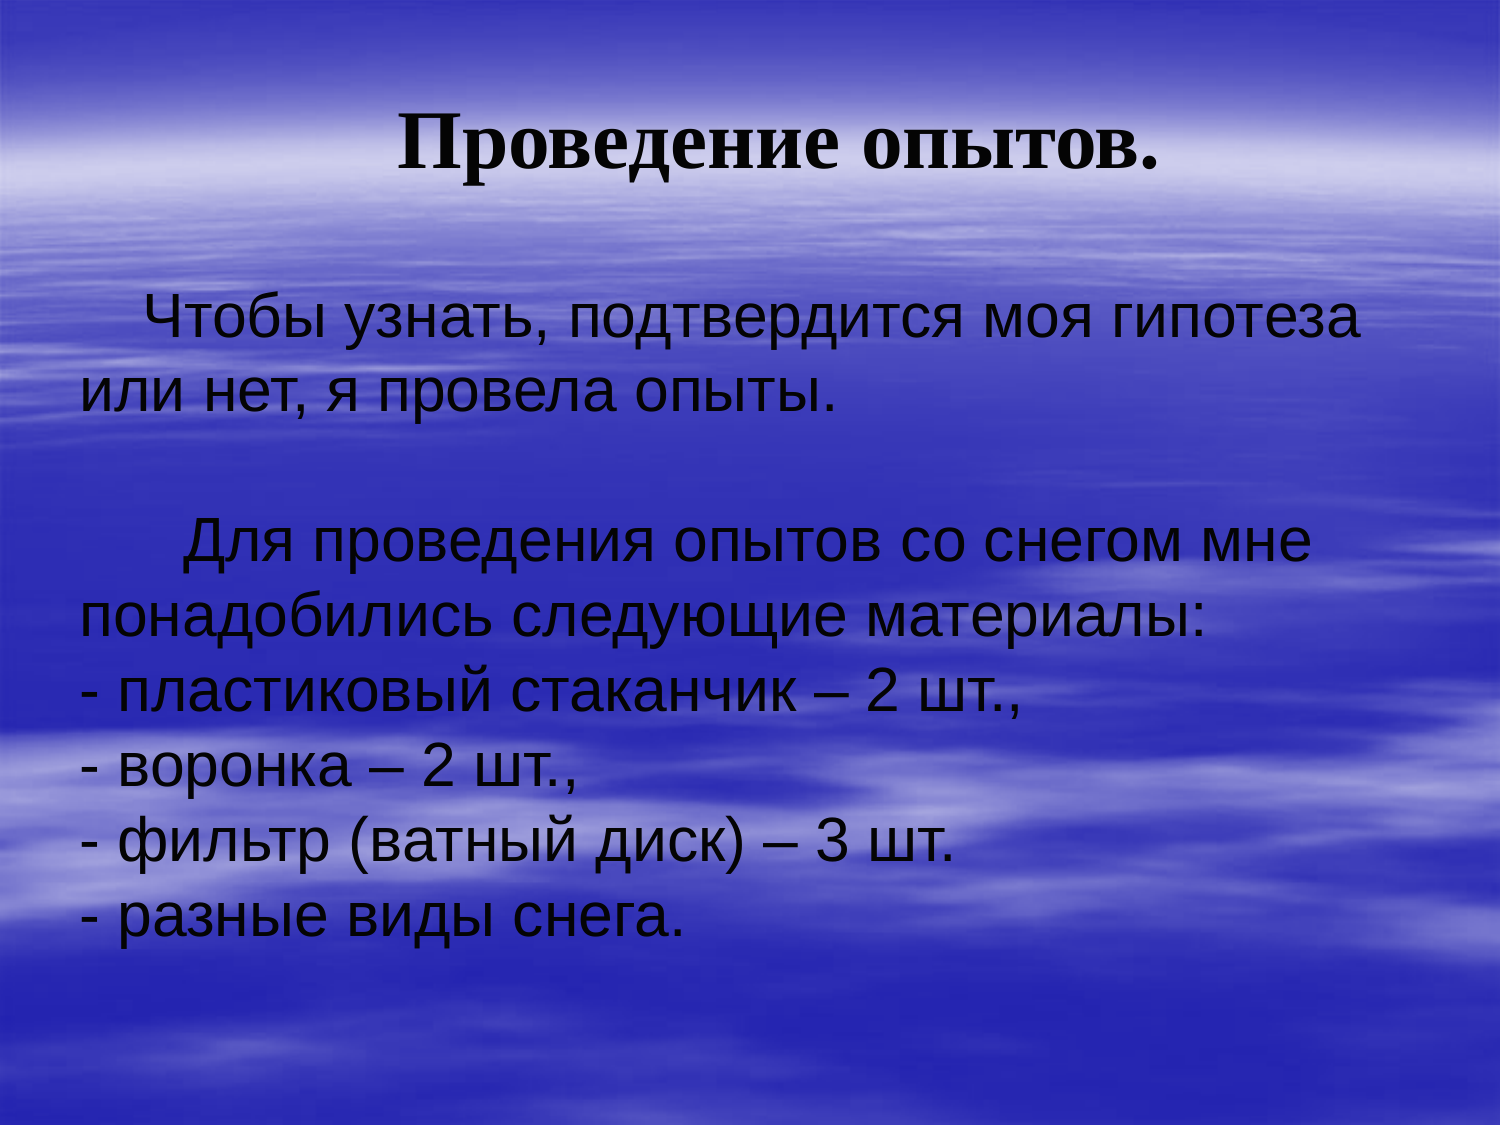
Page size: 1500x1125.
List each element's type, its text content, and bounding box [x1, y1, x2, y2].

text_box Чтобы узнать, подтвердится моя гипотеза или нет, я провела опыты. Для проведения опытов со снегом мне понадобились следующие материалы: - пластиковый стаканчик – 2 шт., - воронка – 2 шт., - фильтр (ватный диск) – 3 шт. - разные виды снега. [64, 267, 1436, 957]
text_box Проведение опытов. [171, 78, 1388, 193]
